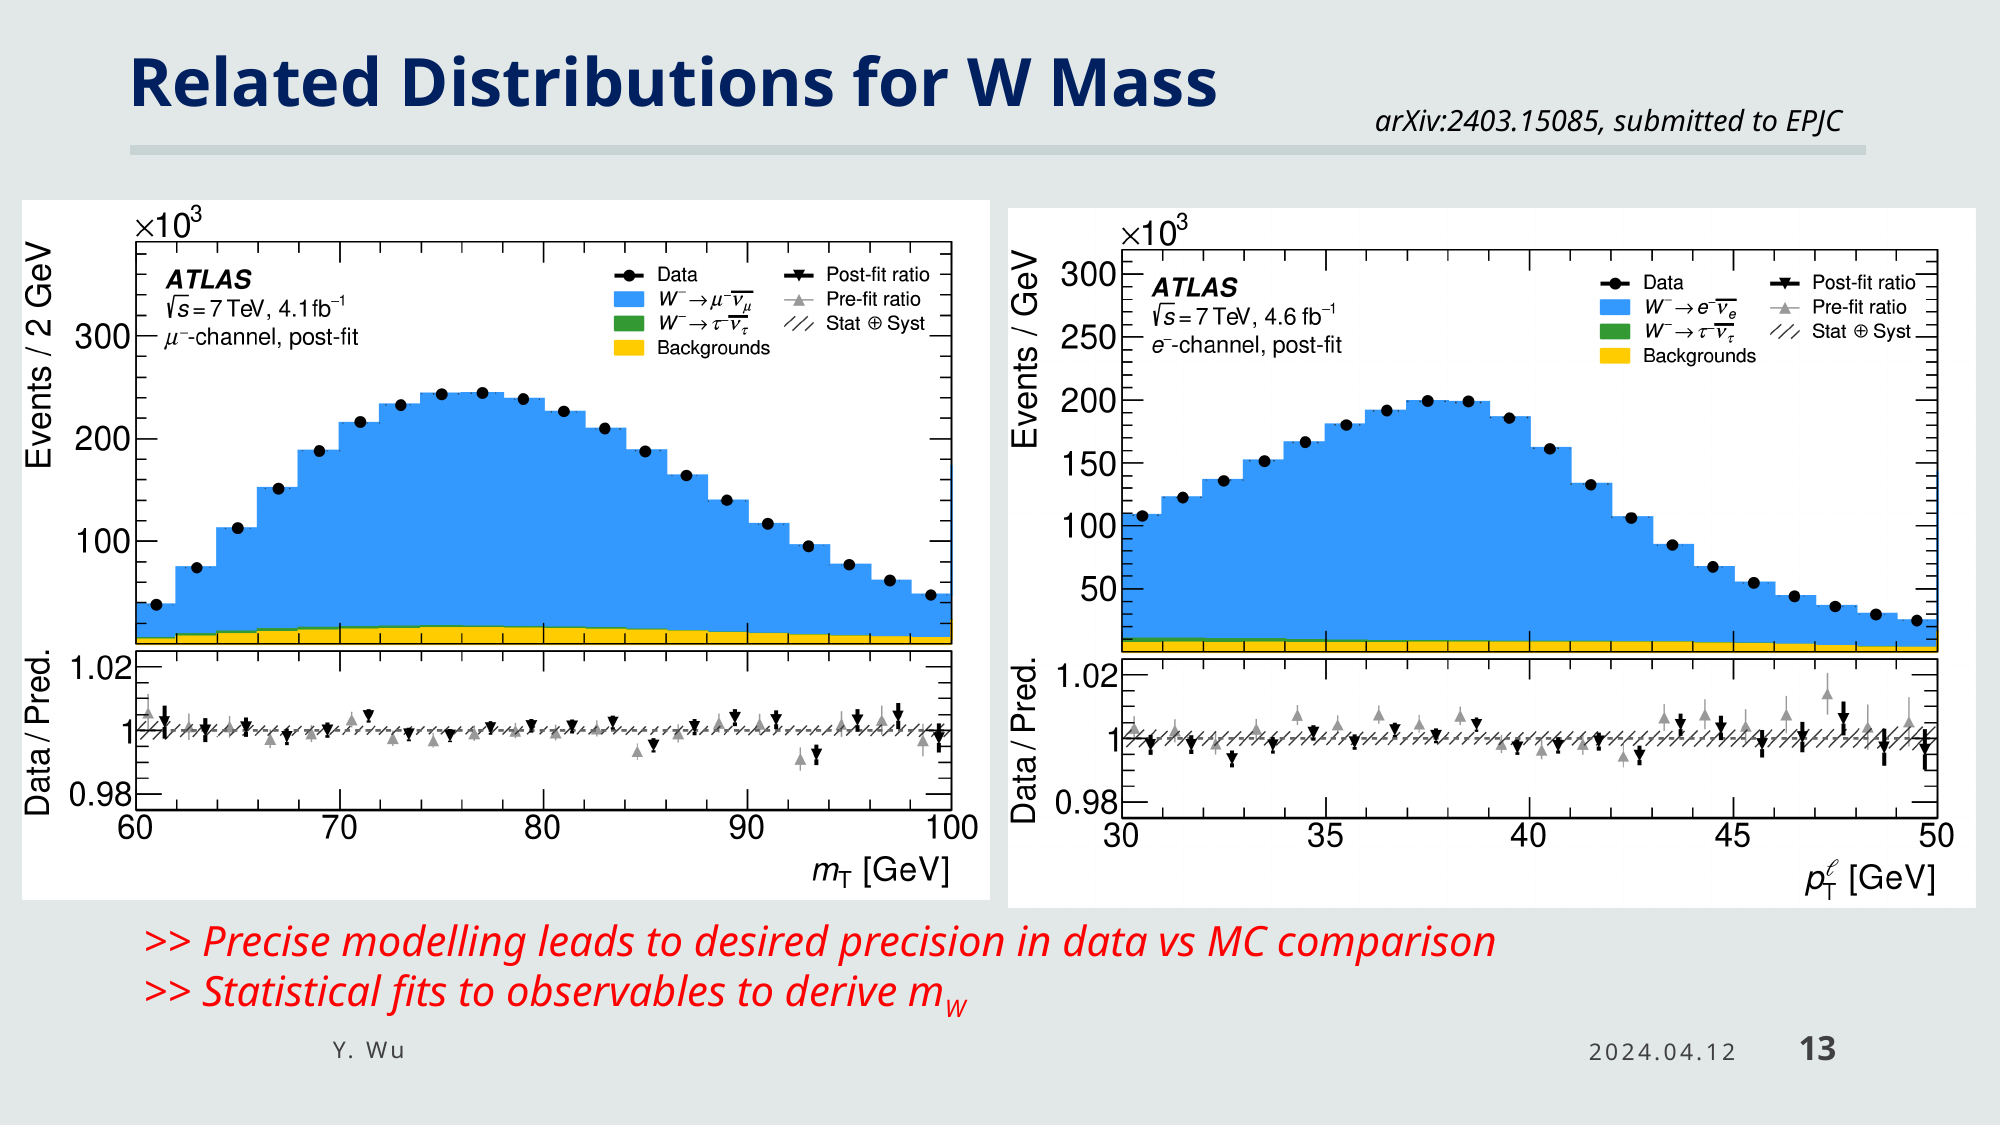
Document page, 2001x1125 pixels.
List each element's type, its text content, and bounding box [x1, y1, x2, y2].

text_box >> Precise modelling leads to desired precision in data vs MC comparison >> Statistical fits to observables to derive mW [128, 907, 1796, 1030]
footer Y. Wu [315, 1030, 1245, 1088]
slide_number 13 [1780, 1012, 1976, 1088]
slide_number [1287, 1030, 1754, 1088]
text_box arXiv:2403.15085, submitted to EPJC [1360, 95, 1944, 145]
picture [22, 200, 990, 900]
text_box Related Distributions for W Mass [113, 32, 1849, 128]
picture [1007, 208, 1976, 909]
